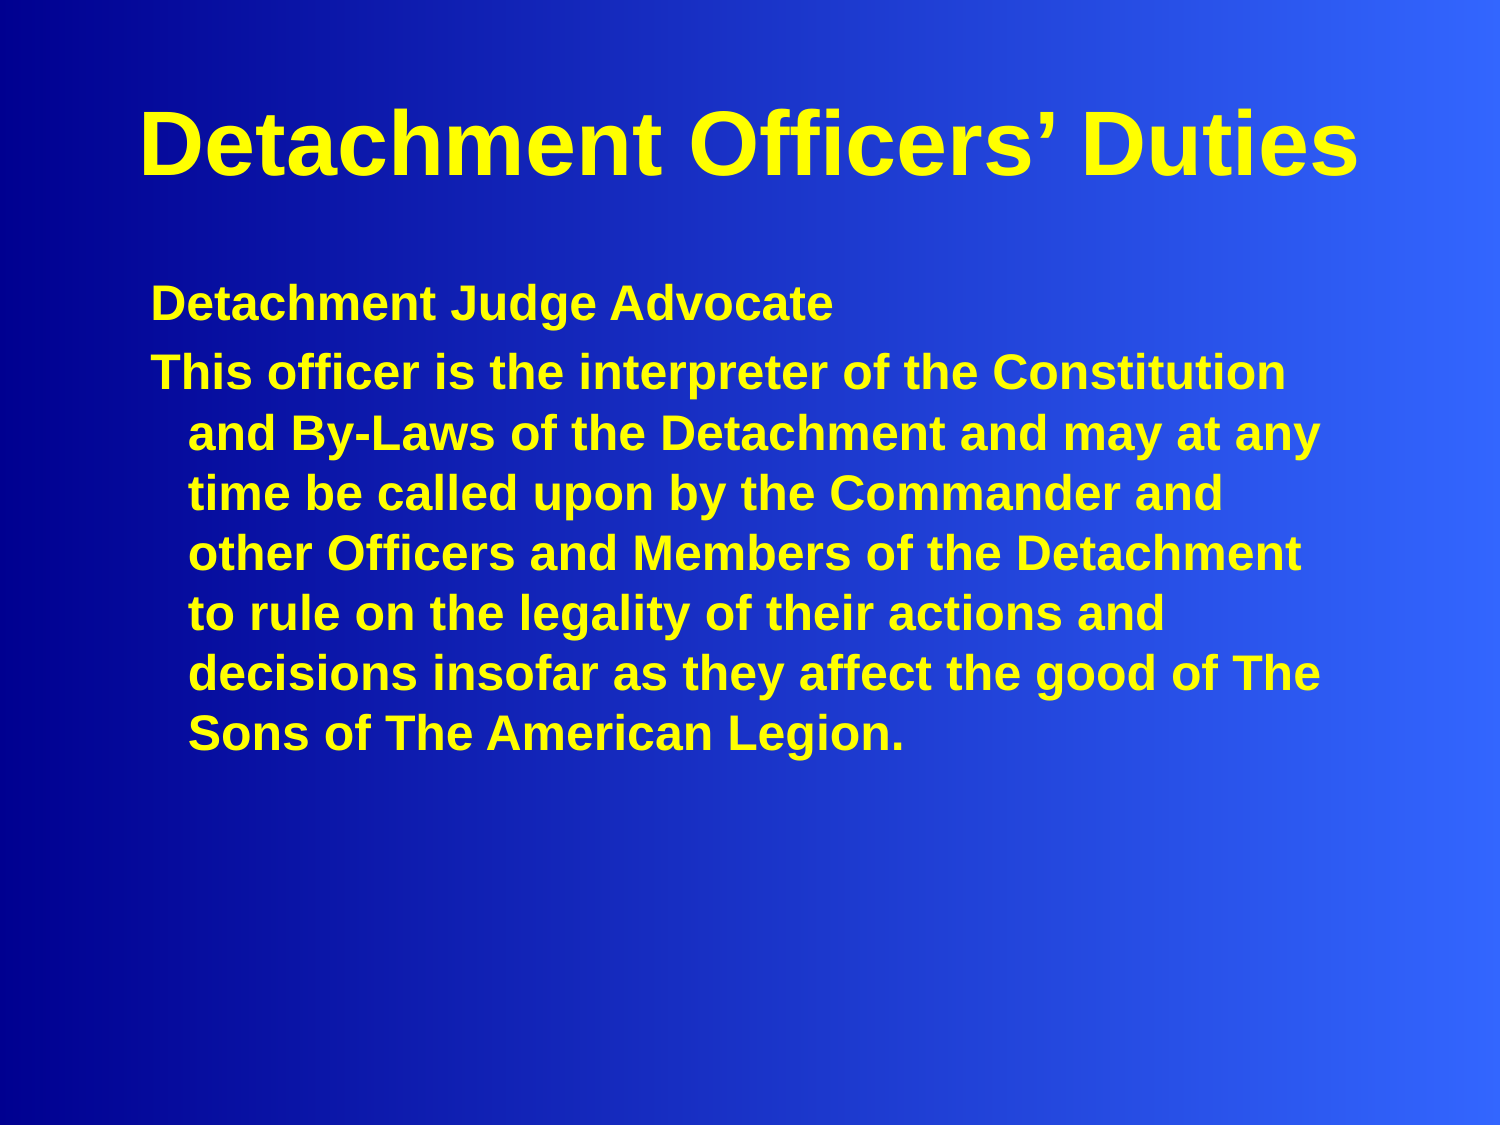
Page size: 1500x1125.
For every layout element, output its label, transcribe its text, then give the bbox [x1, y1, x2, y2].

list Detachment Judge Advocate This officer is the interpreter of the Constitution and By-Laws of the Detachment and may at any time be called upon by the Commander and other Officers and Members of the Detachment to rule on the legality of their actions and decisions insofar as they affect the good of The Sons of The American Legion. [135, 262, 1375, 1005]
title Detachment Officers’ Duties [75, 45, 1425, 233]
